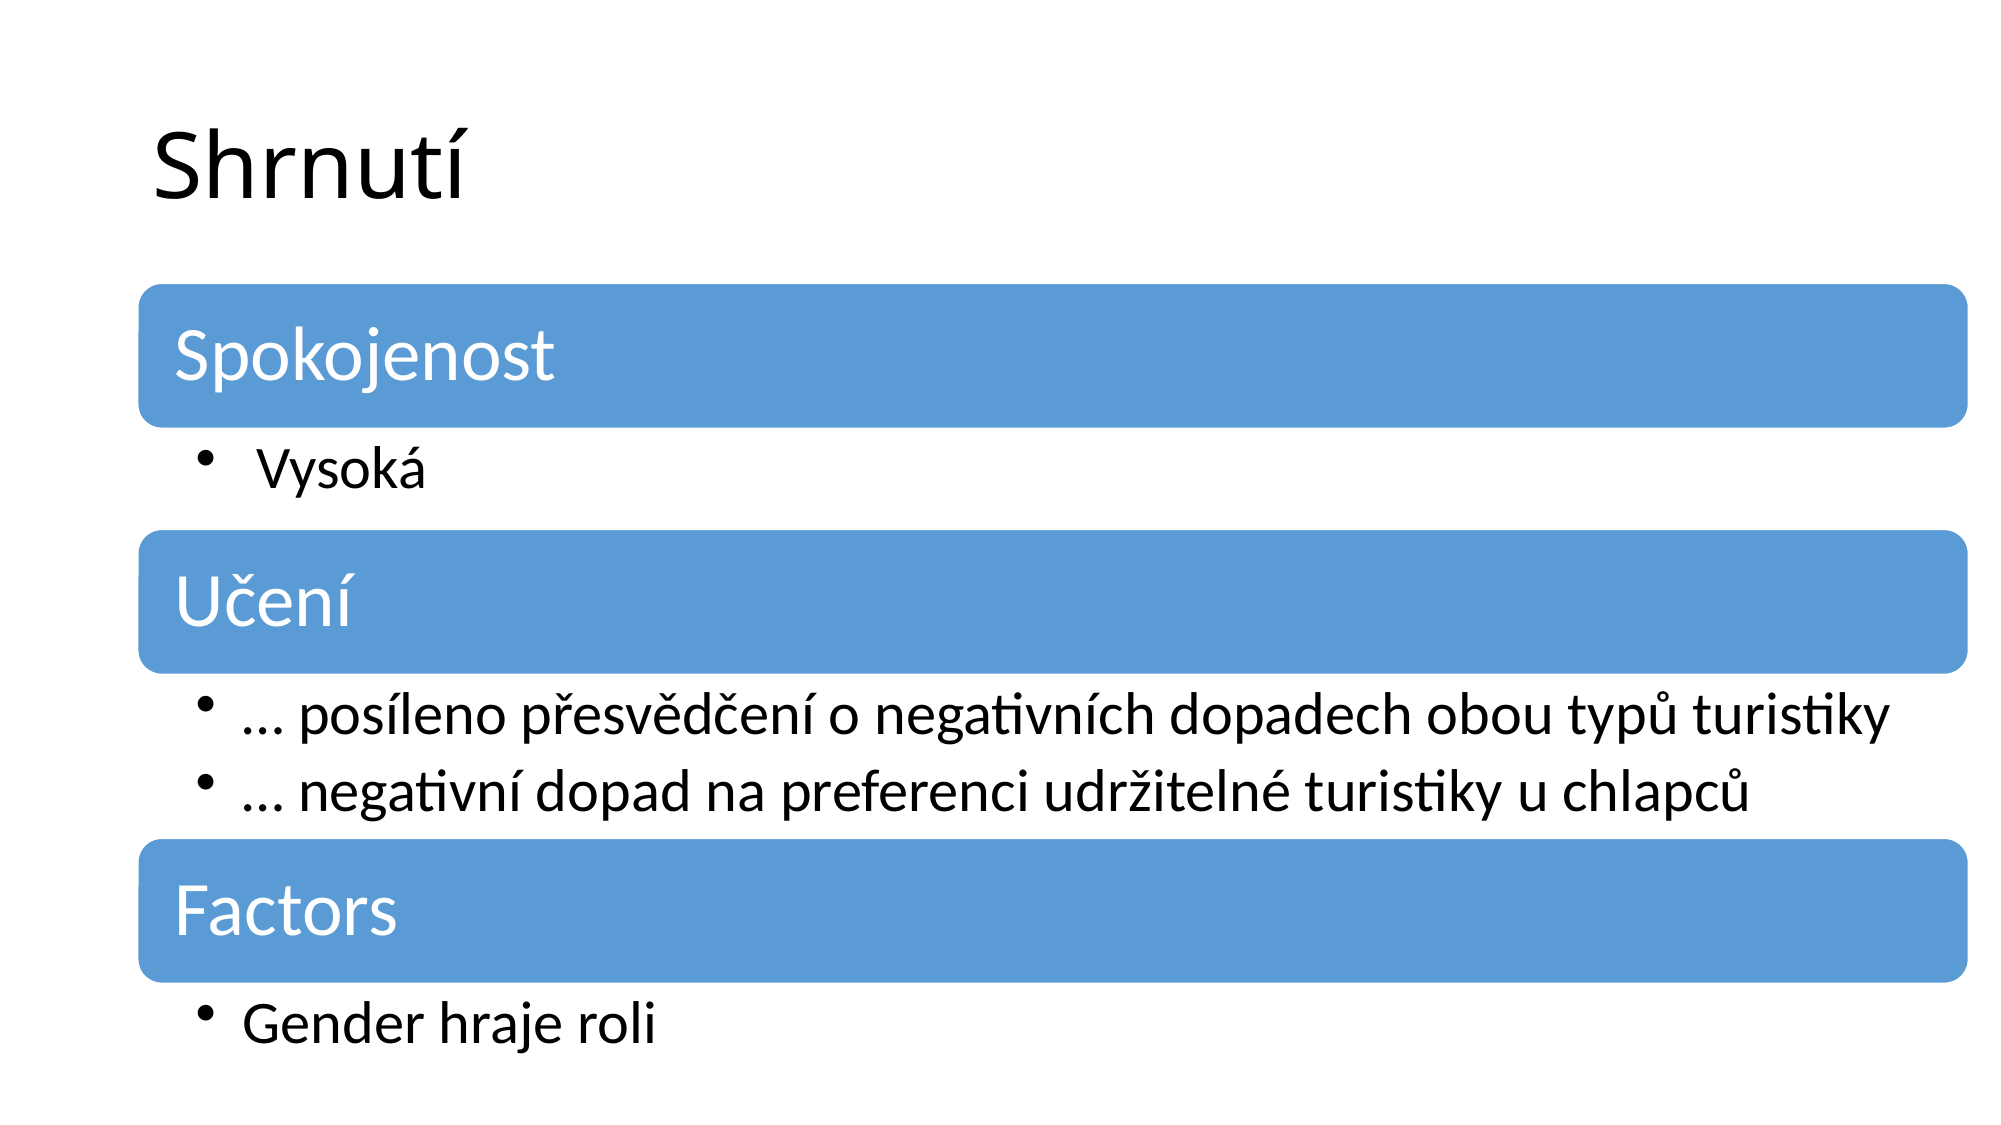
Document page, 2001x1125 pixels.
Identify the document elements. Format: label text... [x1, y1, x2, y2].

title Shrnutí [137, 59, 1863, 277]
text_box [137, 277, 1969, 1090]
